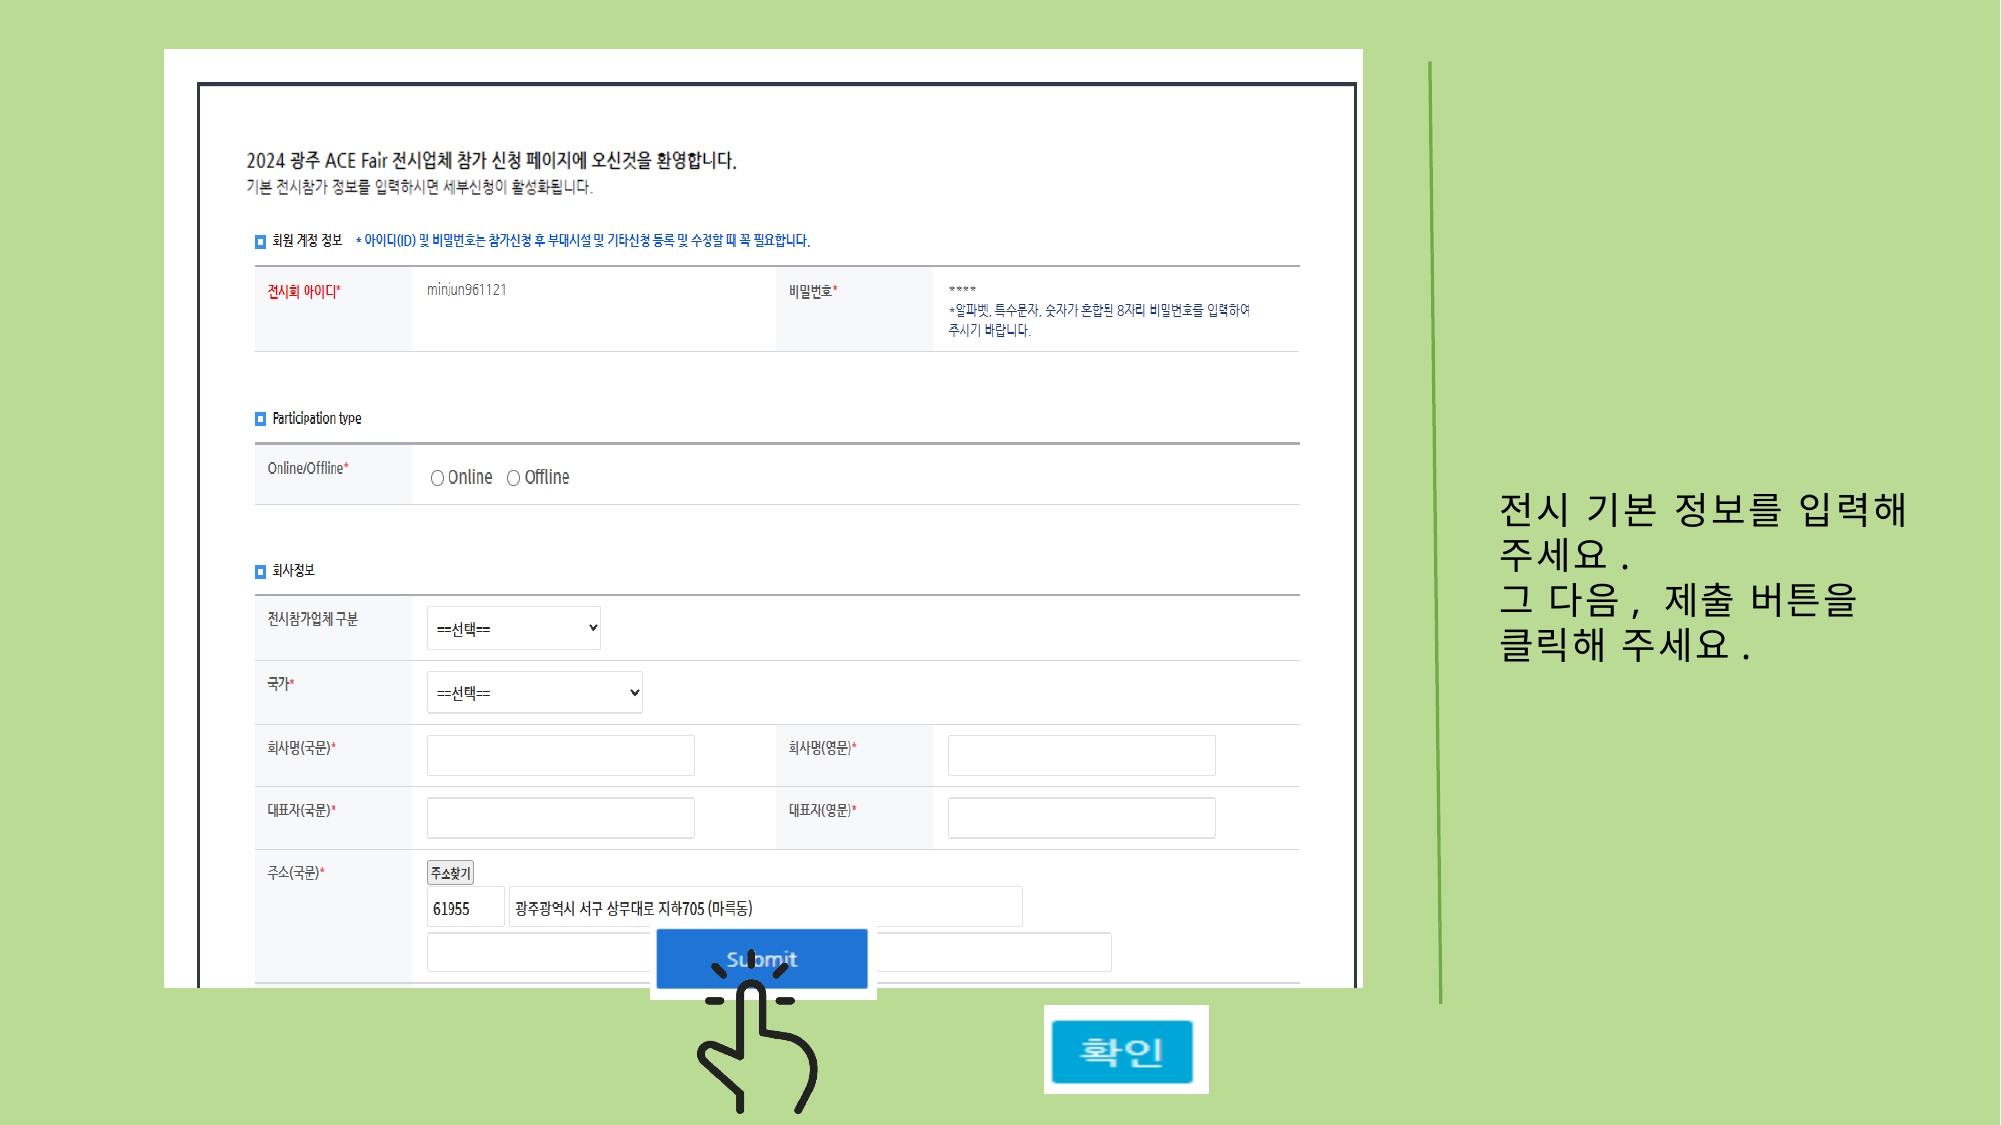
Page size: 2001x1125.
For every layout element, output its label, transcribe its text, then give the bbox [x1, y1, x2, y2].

picture [228, 137, 938, 215]
text_box 전시 기본 정보를 입력해 주세요. 그 다음, 제출 버튼을 클릭해 주세요. [1497, 484, 1963, 667]
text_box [163, 49, 1363, 1001]
picture [1043, 1005, 1209, 1094]
picture [674, 948, 840, 1114]
